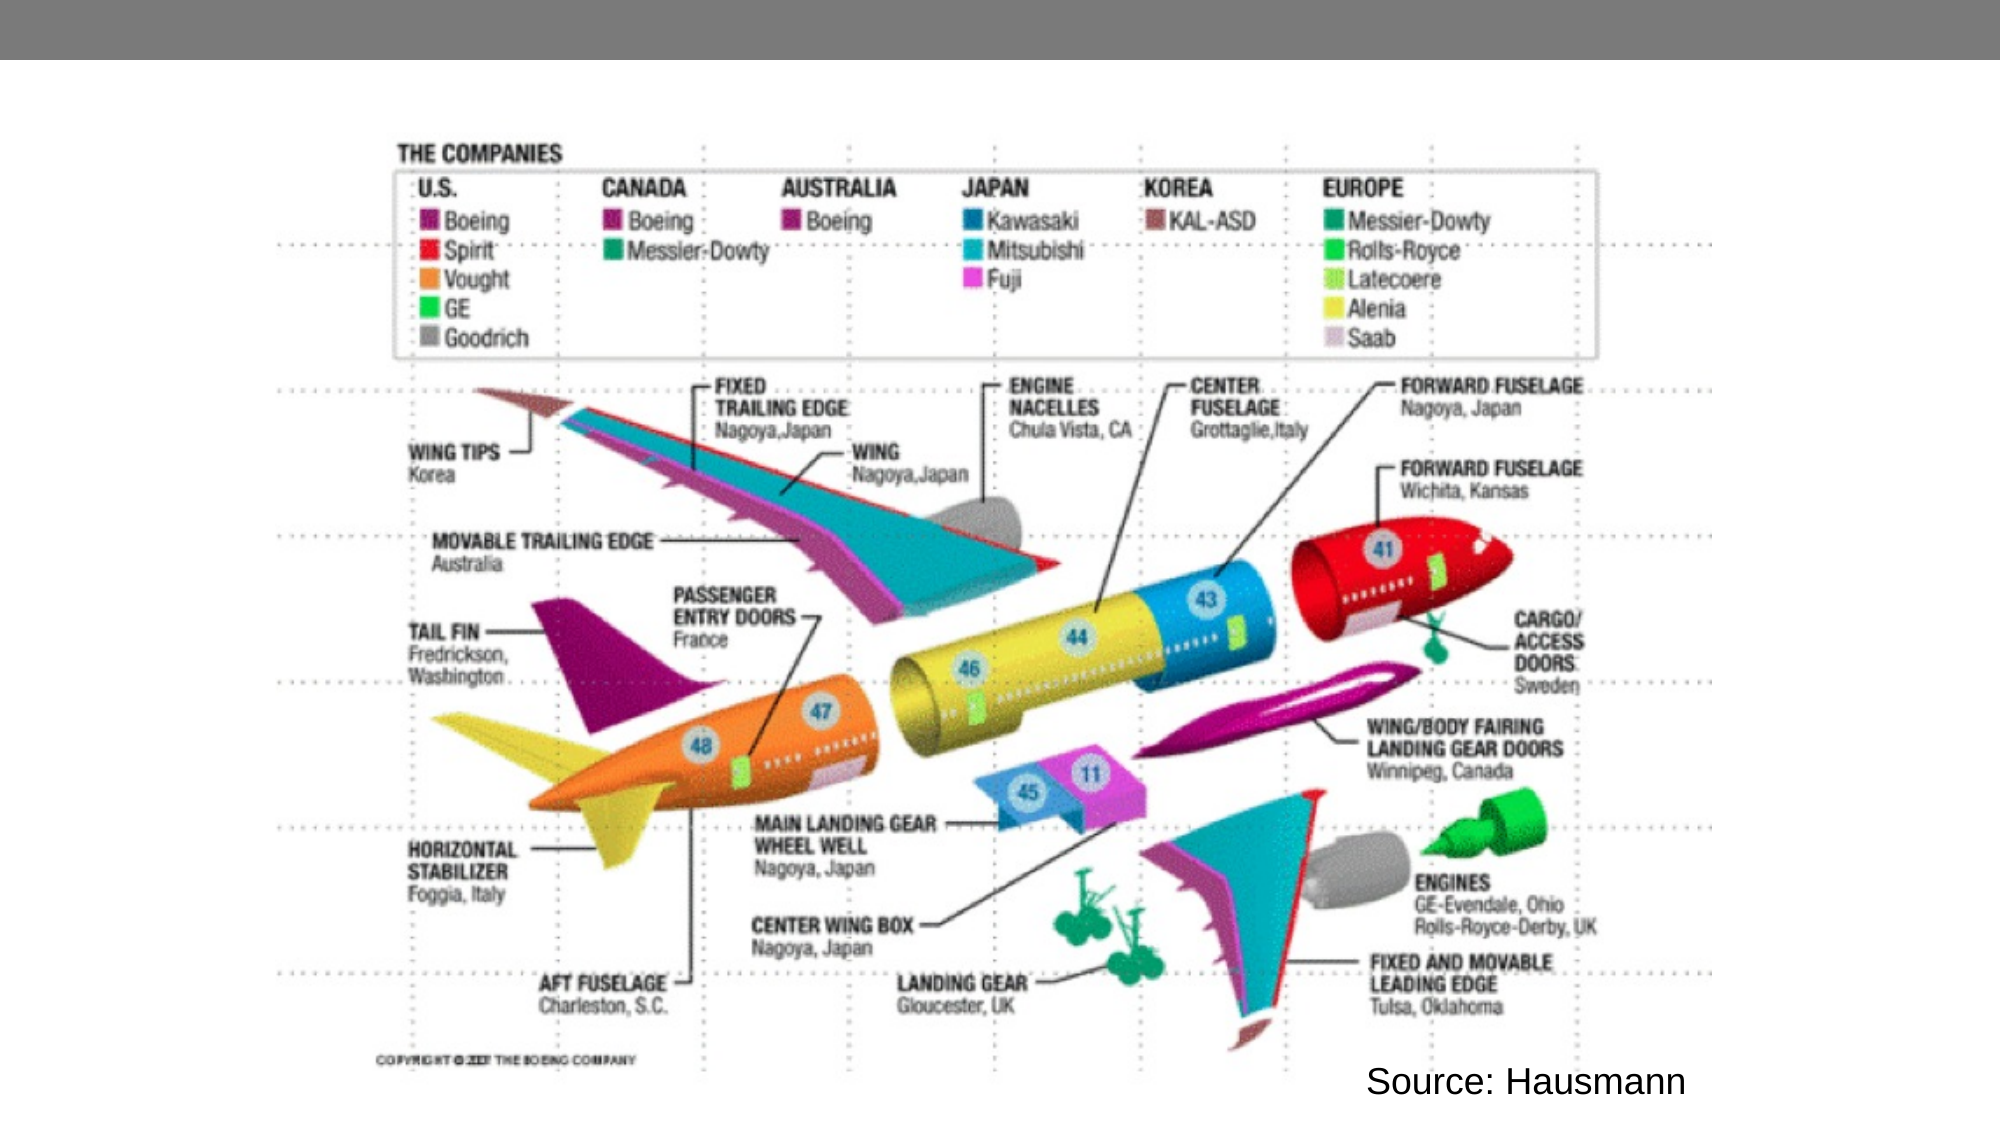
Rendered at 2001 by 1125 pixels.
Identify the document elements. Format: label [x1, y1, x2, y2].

list [114, 62, 1873, 1105]
